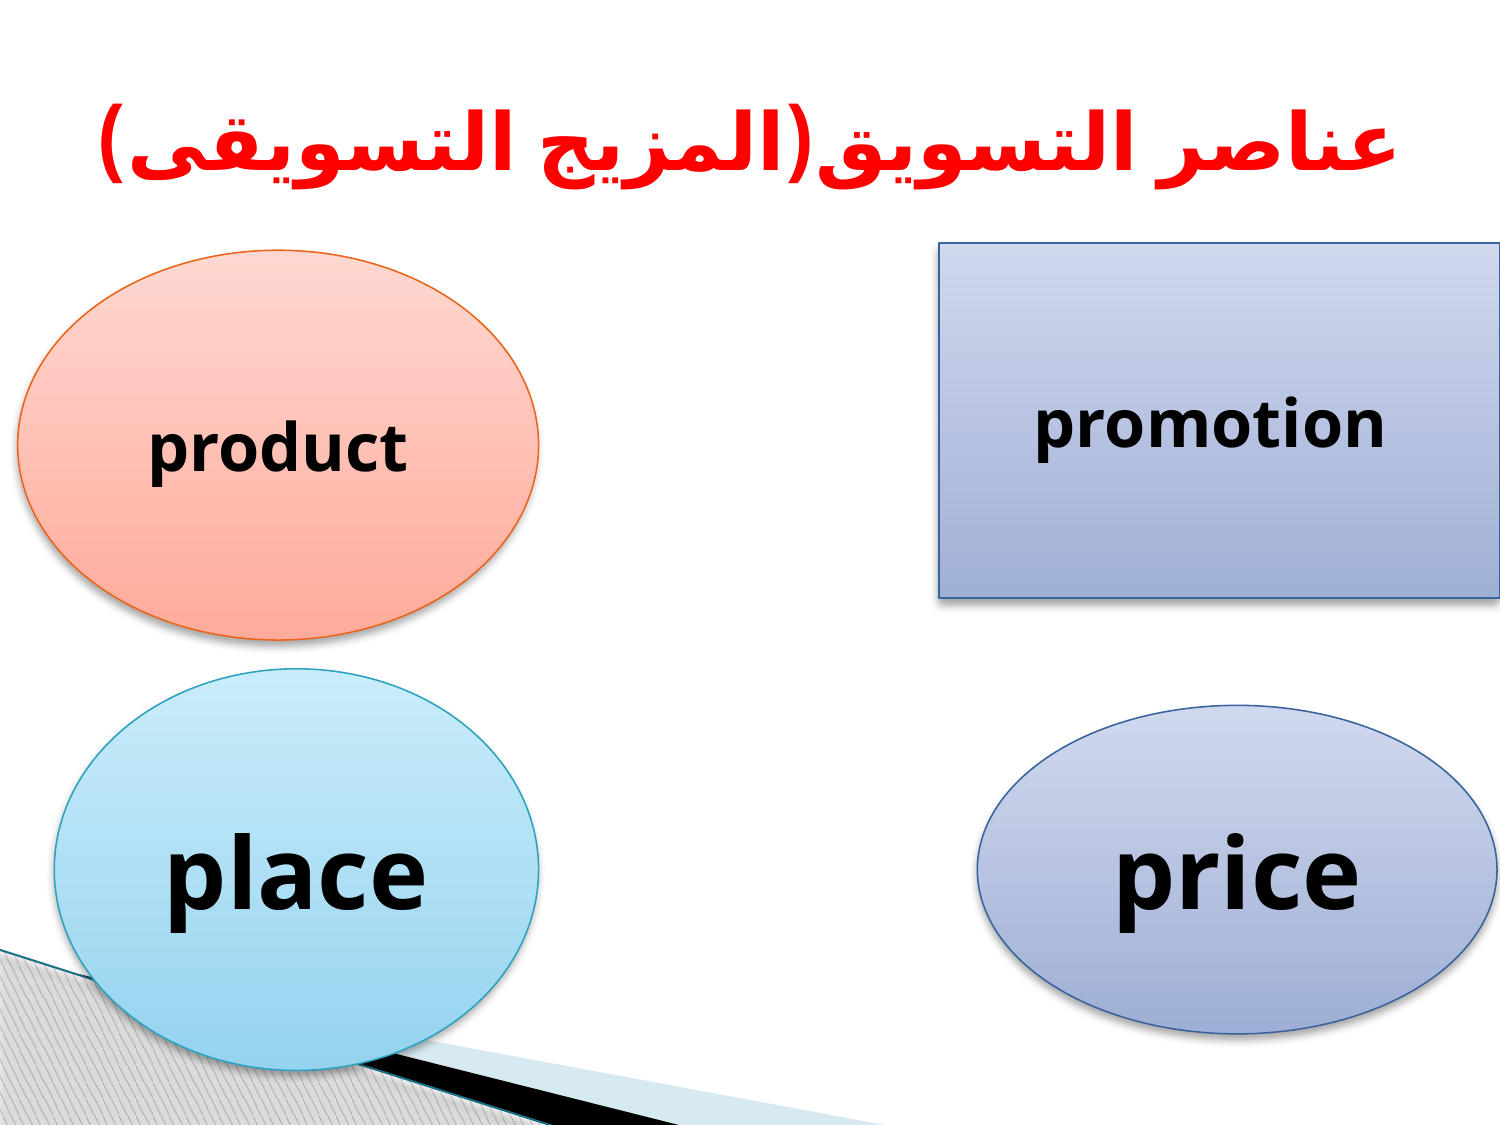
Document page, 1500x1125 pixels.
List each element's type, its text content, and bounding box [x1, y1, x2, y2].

list promotion [938, 242, 1500, 599]
text_box price [976, 704, 1498, 1035]
text_box place [53, 668, 540, 1072]
title عناصر التسويق(المزيج التسويقى) [75, 45, 1425, 233]
text_box product [16, 249, 540, 641]
